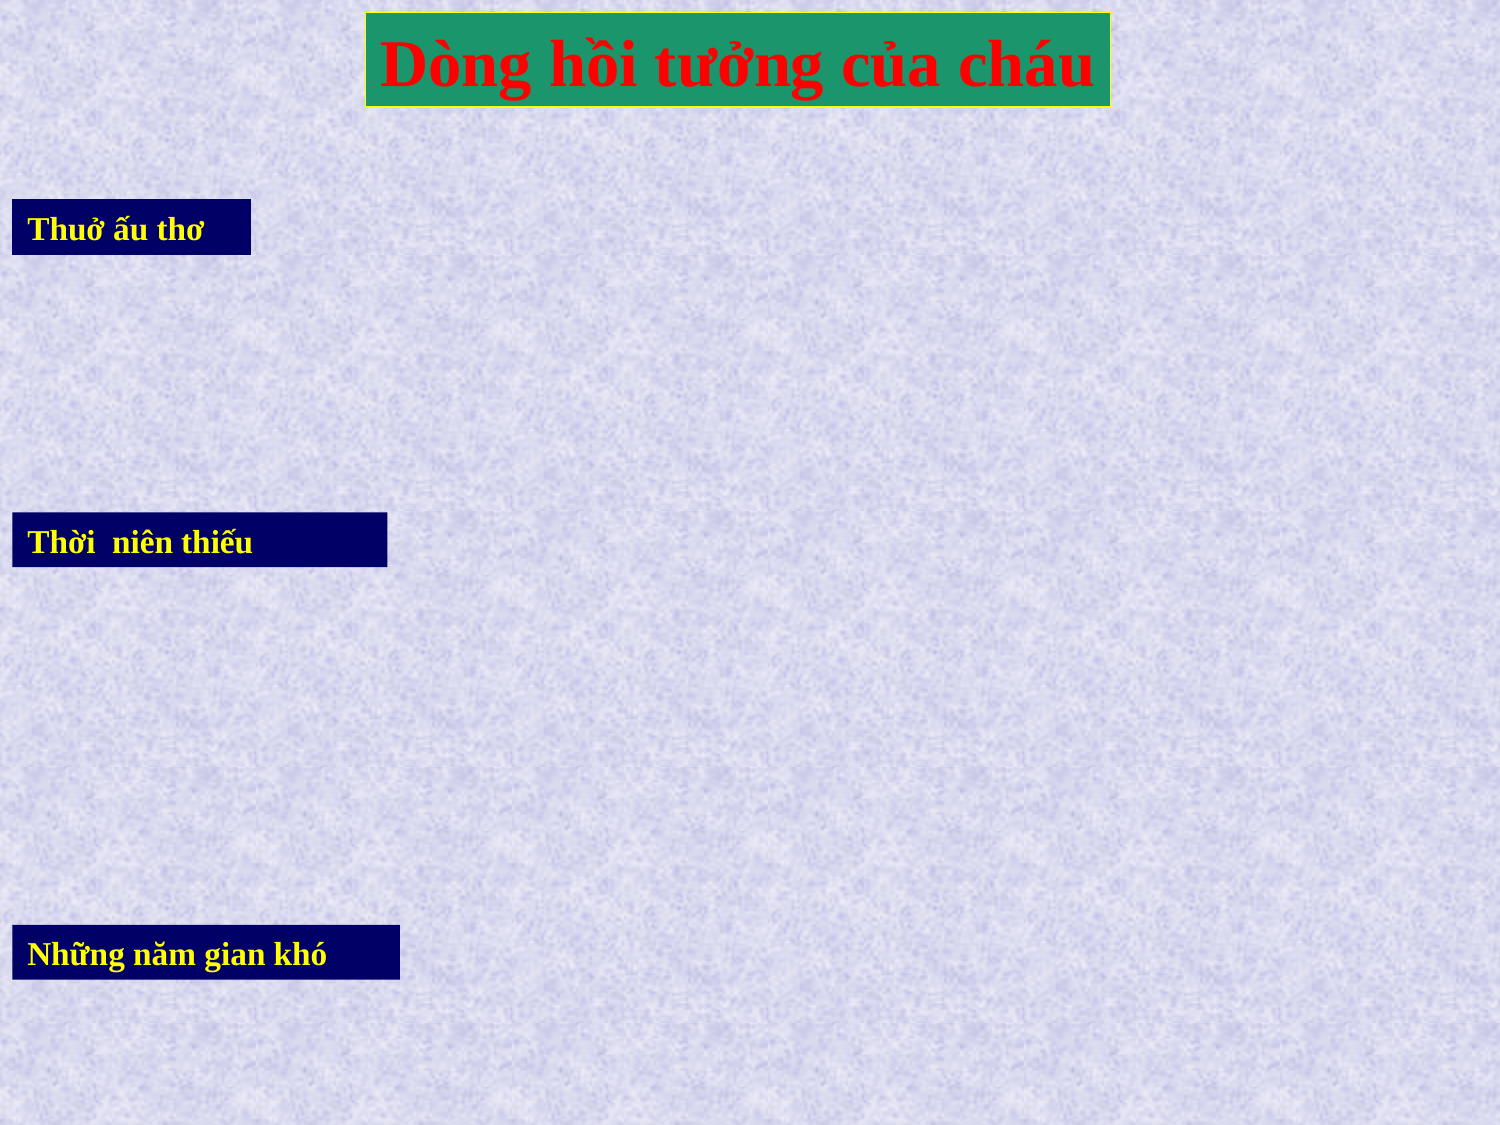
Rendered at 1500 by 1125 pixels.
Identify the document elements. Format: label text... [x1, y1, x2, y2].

text_box Thuở ấu thơ [12, 199, 250, 255]
text_box Thời niên thiếu [12, 512, 388, 568]
text_box Dòng hồi tưởng của cháu [365, 12, 1111, 108]
text_box Những năm gian khó [12, 924, 400, 980]
